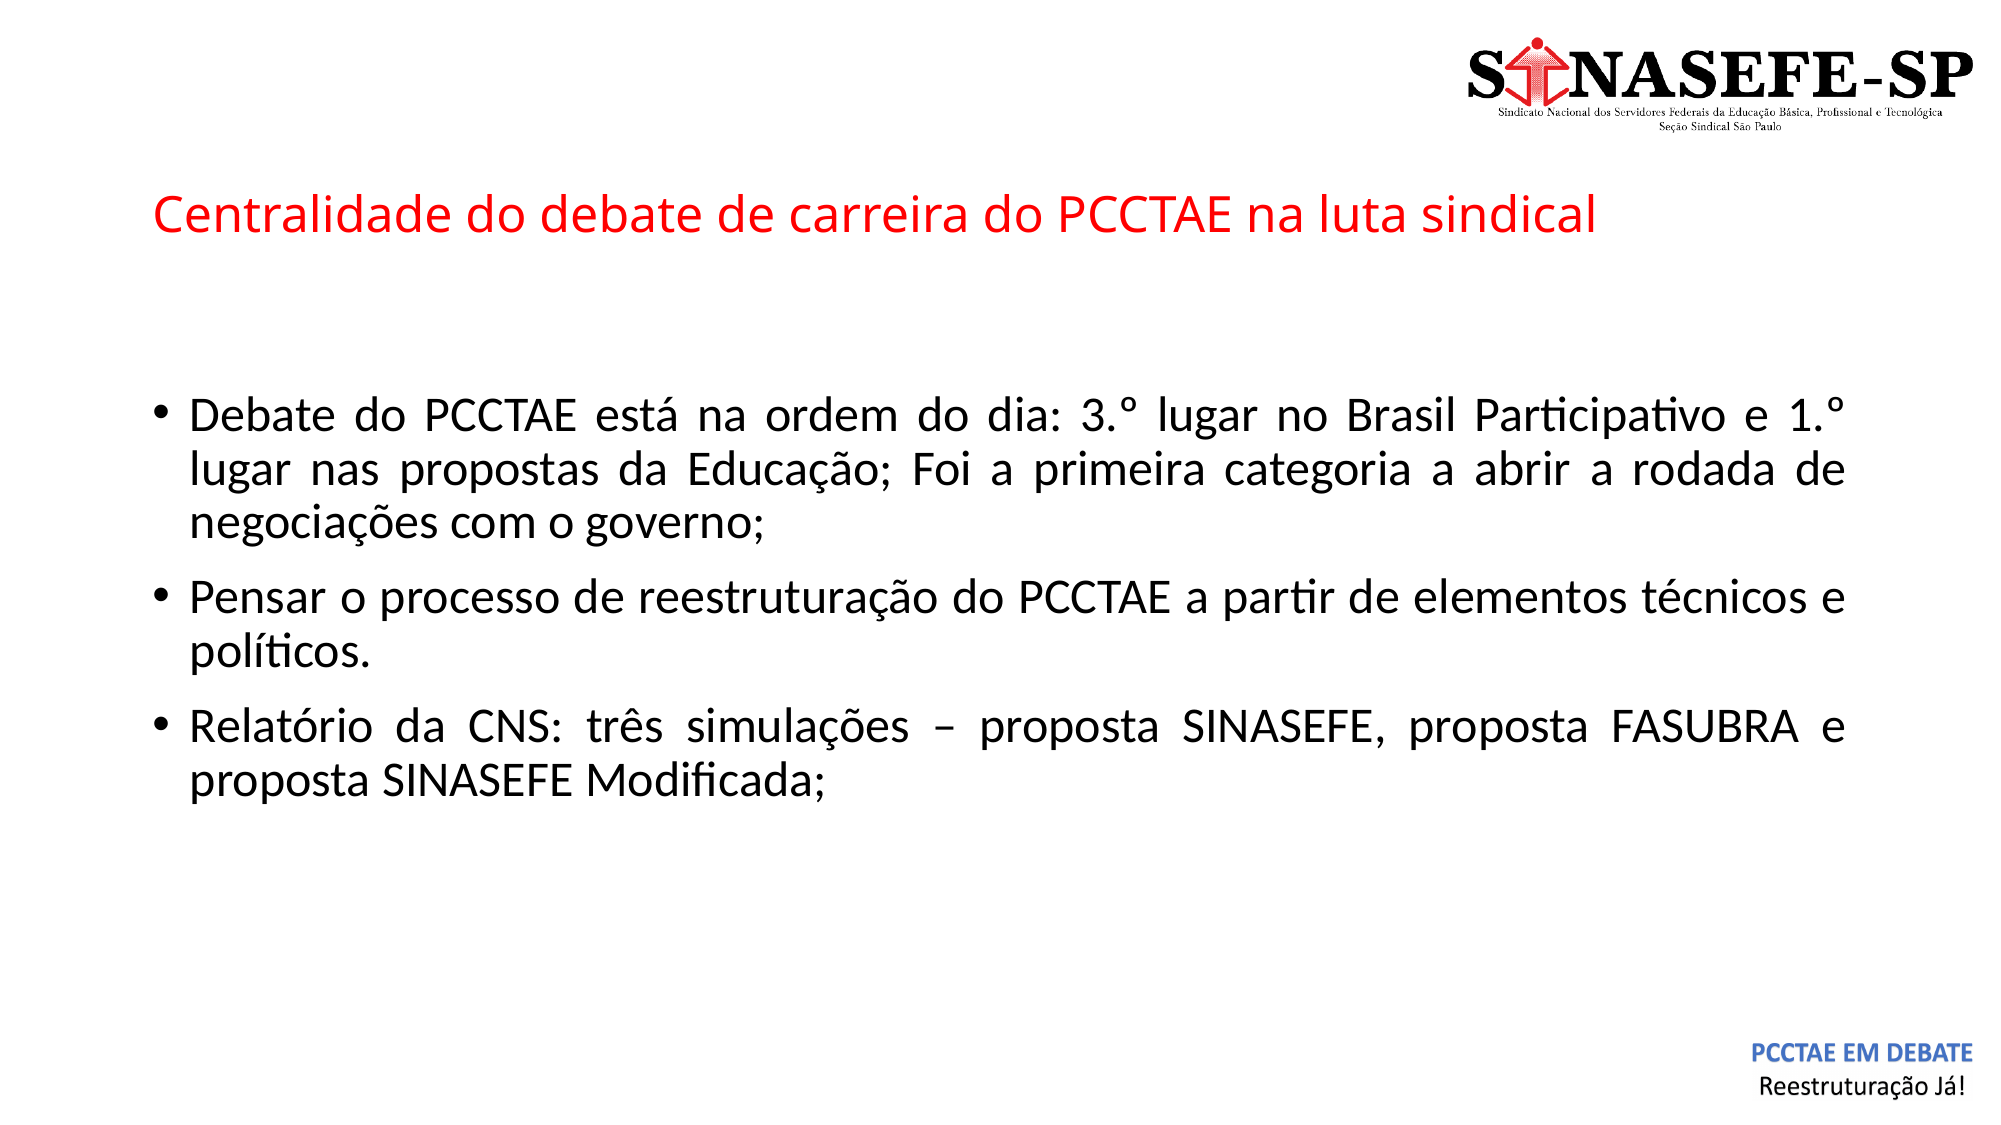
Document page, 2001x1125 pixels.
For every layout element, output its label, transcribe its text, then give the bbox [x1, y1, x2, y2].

picture [1465, 37, 1973, 133]
title Centralidade do debate de carreira do PCCTAE na luta sindical [137, 107, 1863, 299]
picture [1752, 1042, 1973, 1101]
list Debate do PCCTAE está na ordem do dia: 3.º lugar no Brasil Participativo e 1.º lugar nas propostas da Educação; Foi a primeira categoria a abrir a rodada de negociações com o governo; Pensar o processo de reestruturação do PCCTAE a partir de elementos técnicos e políticos. Relatório da CNS: três simulações – proposta SINASEFE, proposta FASUBRA e proposta SINASEFE Modificada; [137, 299, 1863, 1014]
